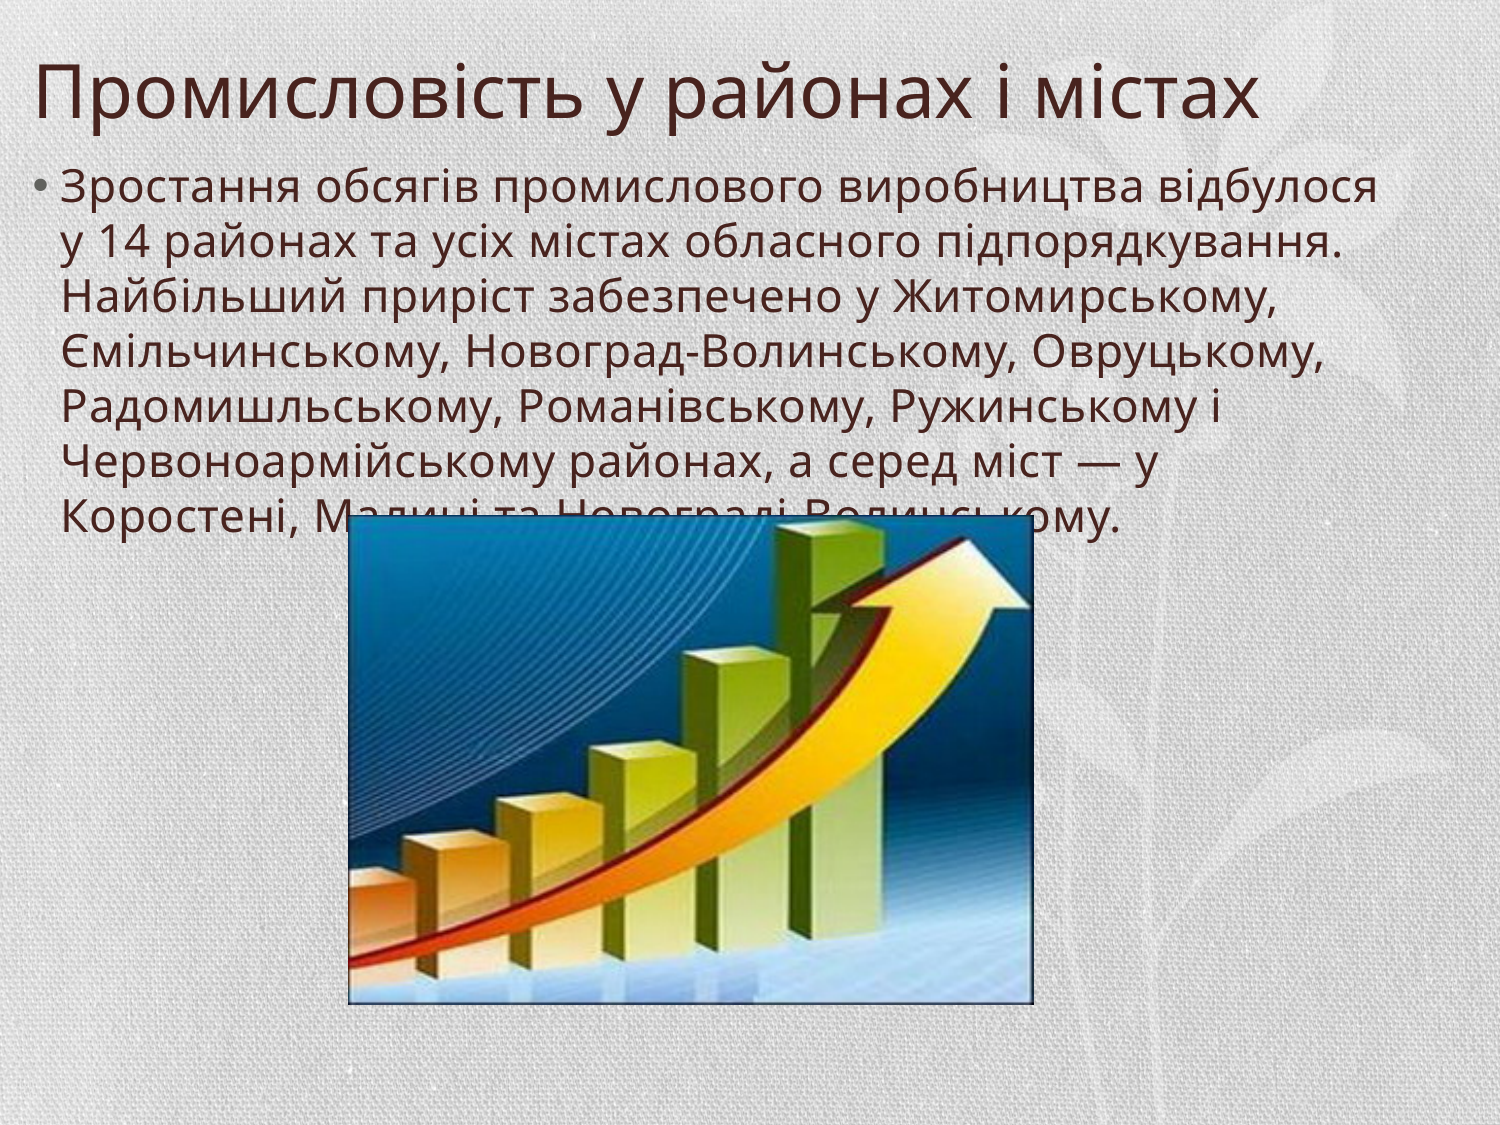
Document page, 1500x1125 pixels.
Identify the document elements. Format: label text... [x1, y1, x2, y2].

picture [348, 514, 1034, 1006]
title Промисловість у районах і містах [17, 30, 1427, 142]
list Зростання обсягів промислового виробництва відбулося у 14 районах та усіх містах обласного підпорядкування. Найбільший приріст забезпечено у Житомирському, Ємільчинському, Новоград-Волинському, Овруцькому, Радомишльському, Романівському, Ружинському і Червоноармійському районах, а серед міст — у Коростені, Малині та Новограді-Волинському. [17, 149, 1428, 959]
